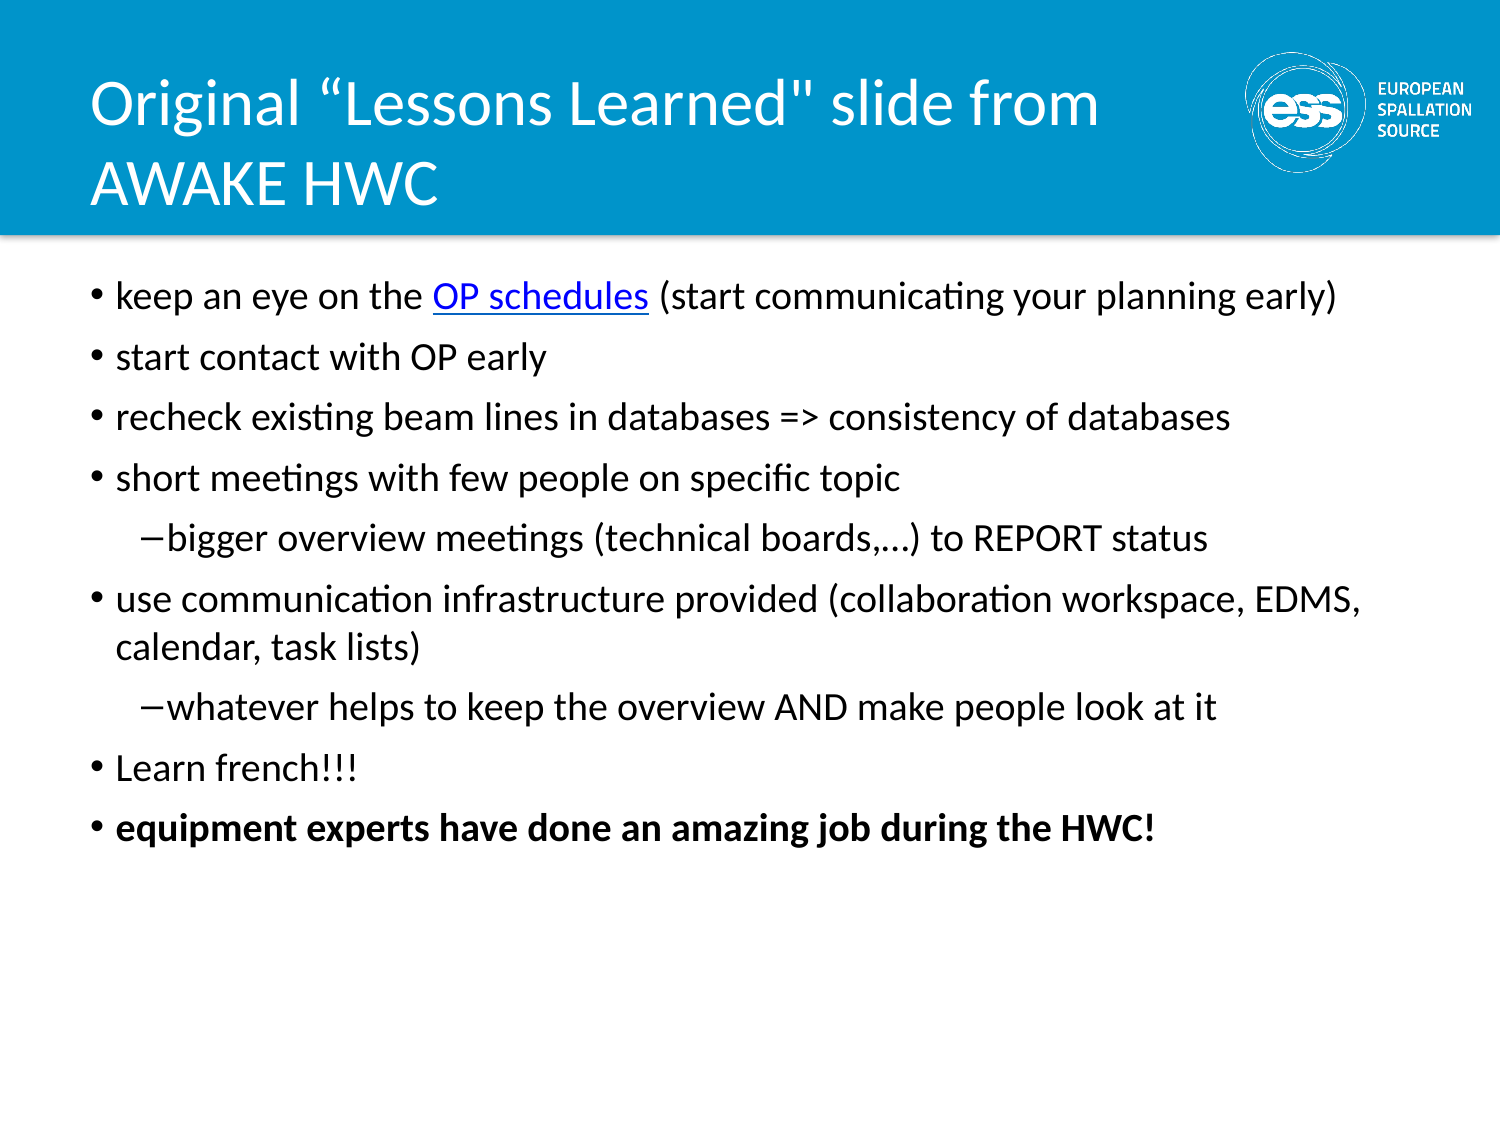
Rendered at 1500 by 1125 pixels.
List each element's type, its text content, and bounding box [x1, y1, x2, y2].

list keep an eye on the OP schedules (start communicating your planning early) start contact with OP early recheck existing beam lines in databases => consistency of databases short meetings with few people on specific topic bigger overview meetings (technical boards,…) to REPORT status use communication infrastructure provided (collaboration workspace, EDMS, calendar, task lists) whatever helps to keep the overview AND make people look at it Learn french!!! equipment experts have done an amazing job during the HWC! [75, 262, 1425, 1005]
picture [1409, 104, 1415, 115]
picture [1398, 109, 1406, 115]
picture [1443, 86, 1450, 93]
picture [1418, 104, 1423, 115]
picture [1436, 104, 1444, 115]
title Original “Lessons Learned" slide from AWAKE HWC [75, 45, 1247, 233]
picture [1379, 83, 1385, 94]
picture [1422, 125, 1428, 134]
picture [1400, 83, 1407, 94]
picture [1432, 125, 1438, 136]
picture [1264, 94, 1342, 127]
picture [1423, 83, 1430, 94]
picture [1454, 83, 1458, 94]
picture [1389, 104, 1393, 115]
